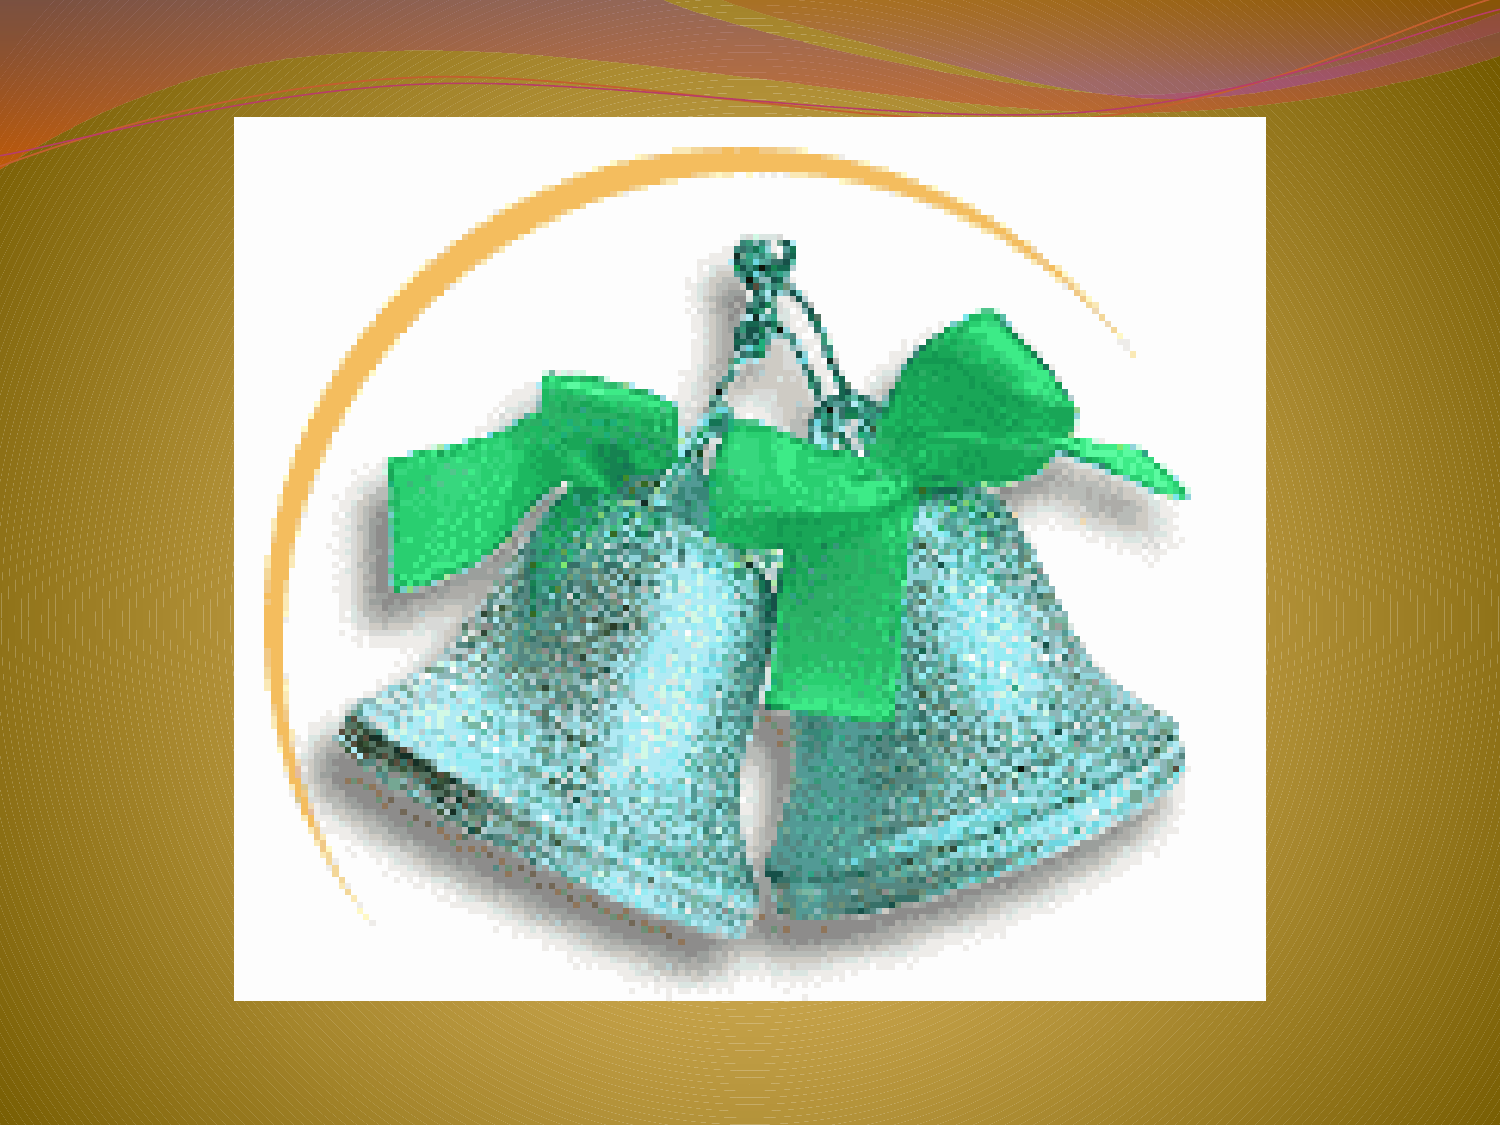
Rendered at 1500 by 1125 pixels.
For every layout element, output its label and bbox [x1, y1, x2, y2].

picture [234, 116, 1266, 1001]
title [87, 224, 227, 633]
title [1274, 224, 1376, 633]
